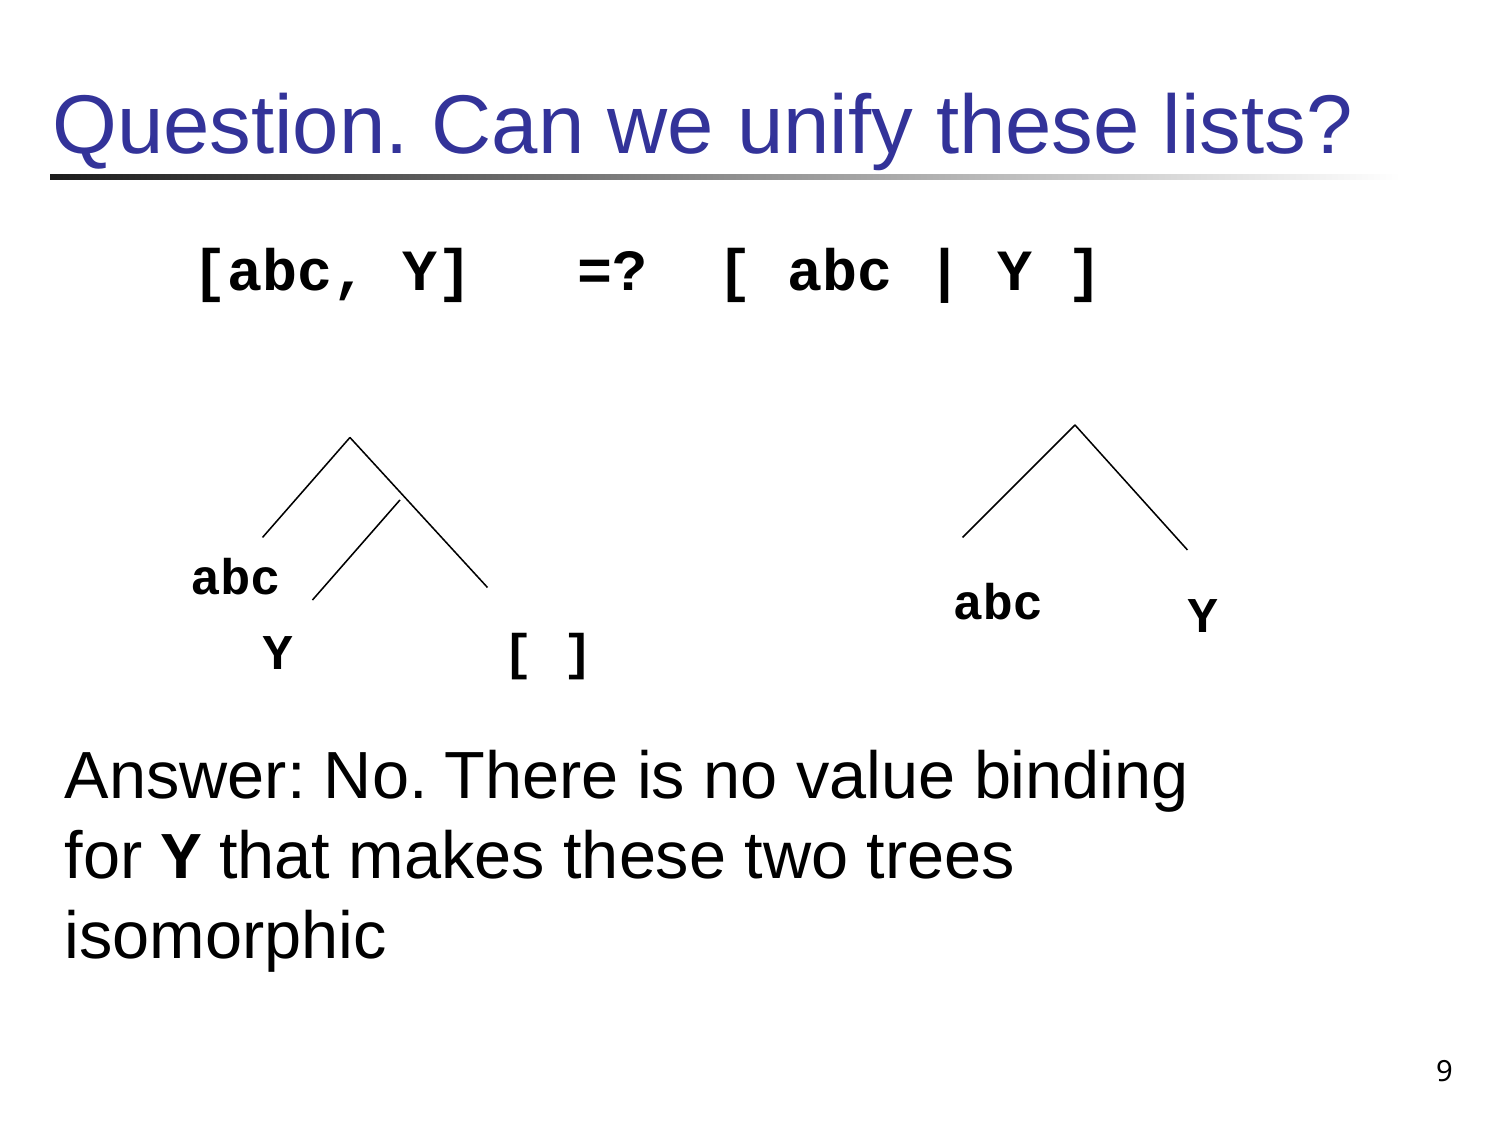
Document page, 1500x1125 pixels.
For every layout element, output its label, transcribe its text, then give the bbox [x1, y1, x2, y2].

title Question. Can we unify these lists? [37, 12, 1466, 178]
text_box Y [1173, 574, 1263, 650]
text_box [ ] [488, 612, 608, 688]
list [abc, Y] =? [ abc | Y ] [37, 224, 1455, 363]
text_box Answer: No. There is no value binding for Y that makes these two trees isomorphic [50, 724, 1288, 1059]
text_box abc [175, 537, 296, 613]
text_box Y [248, 612, 338, 688]
slide_number 9 [1154, 1023, 1468, 1100]
text_box abc [938, 562, 1058, 638]
